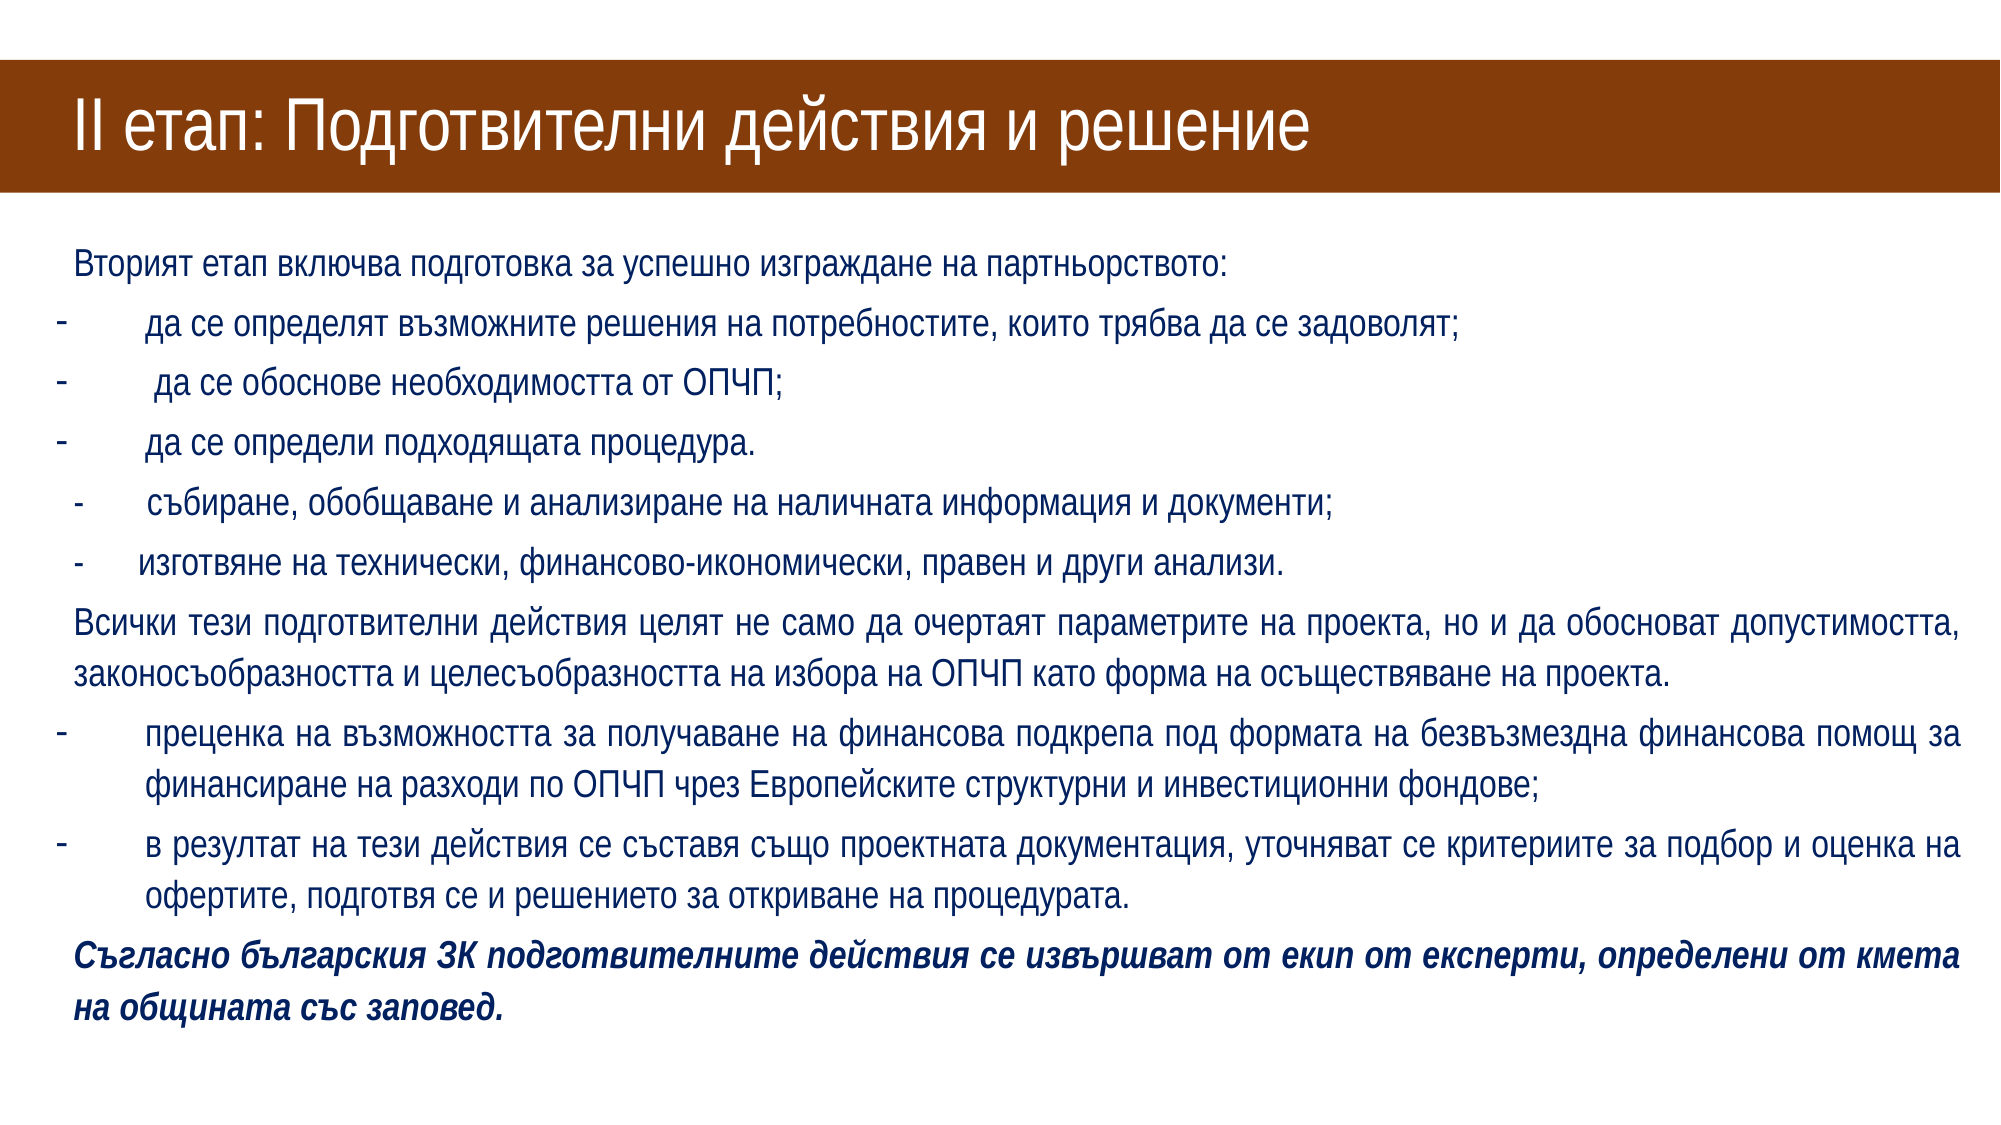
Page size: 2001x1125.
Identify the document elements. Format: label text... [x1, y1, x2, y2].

title II етап: Подготвителни действия и решение [0, 59, 2000, 193]
list Вторият етап включва подготовка за успешно изграждане на партньорството: да се определят възможните решения на потребностите, които трябва да се задоволят; да се обоснове необходимостта от ОПЧП; да се определи подходящата процедура. - събиране, обобщаване и анализиране на наличната информация и документи; - изготвяне на технически, финансово-икономически, правен и други анализи. Всички тези подготвителни действия целят не само да очертаят параметрите на проекта, но и да обосноват допустимостта, законосъобразността и целесъобразността на избора на ОПЧП като форма на осъществяване на проекта. преценка на възможността за получаване на финансова подкрепа под формата на безвъзмездна финансова помощ за финансиране на разходи по ОПЧП чрез Европейските структурни и инвестиционни фондове; в резултат на тези действия се съставя също проектната документация, уточняват се критериите за подбор и оценка на офертите, подготвя се и решението за откриване на процедурата. Съгласно българския ЗК подготвителните действия се извършват от екип от експерти, определени от кмета на общината със заповед. [40, 224, 1977, 1046]
